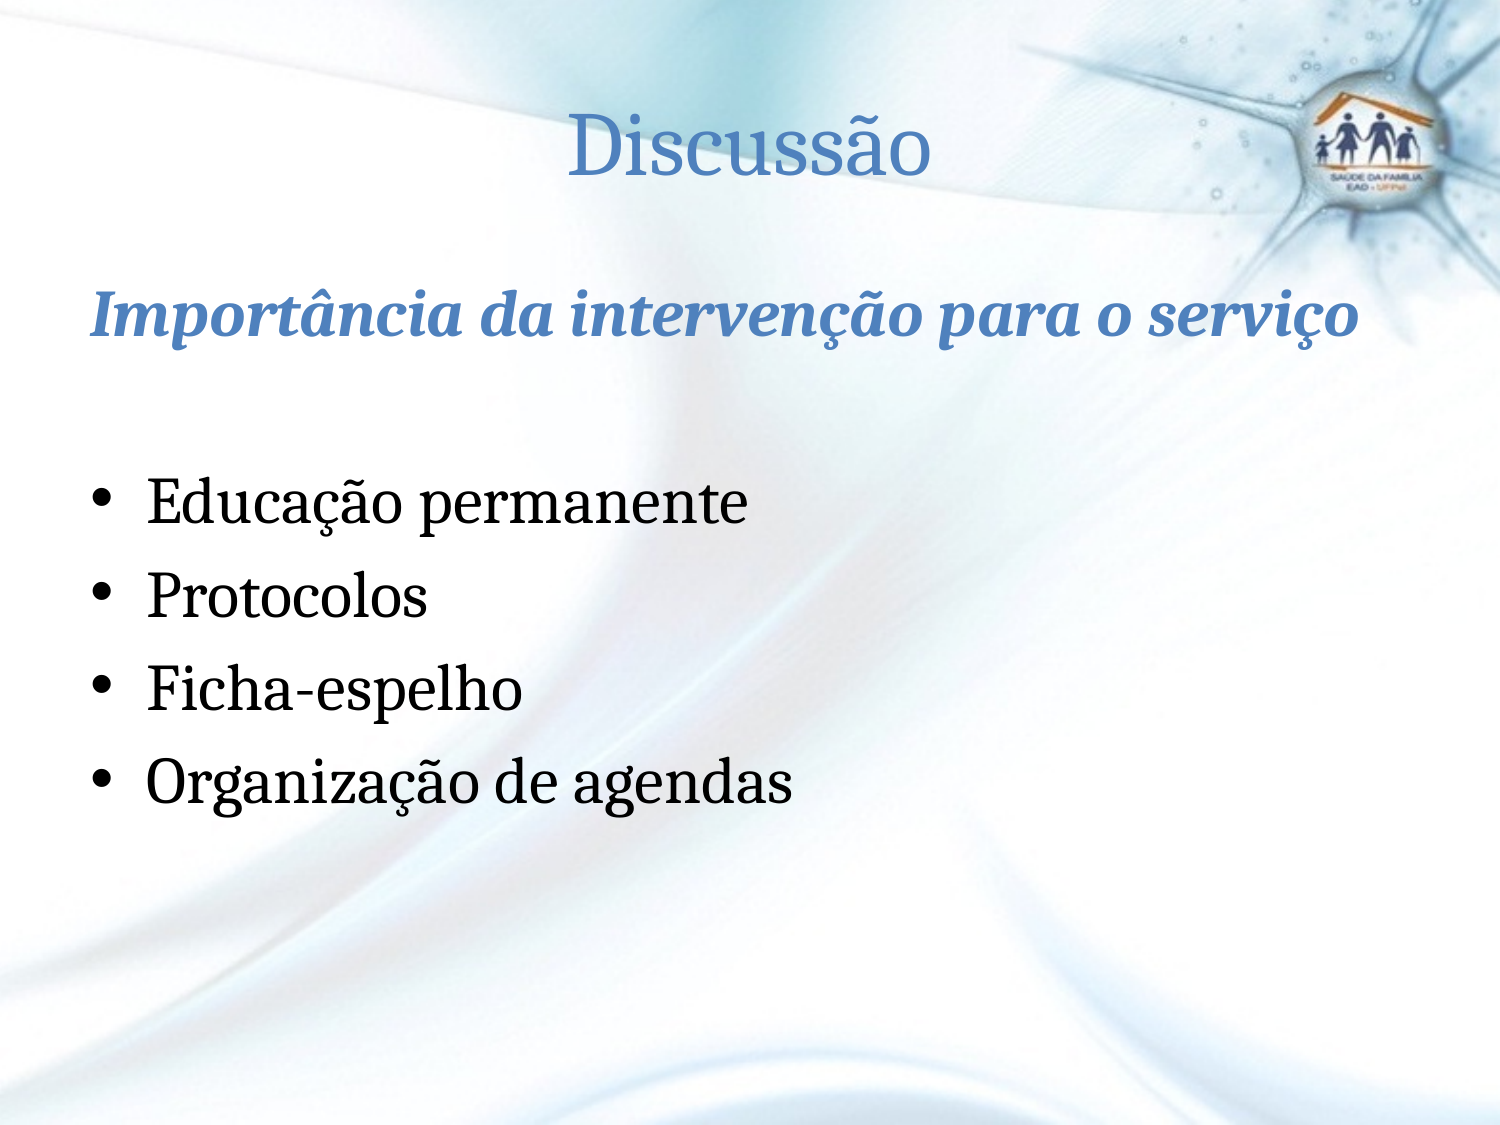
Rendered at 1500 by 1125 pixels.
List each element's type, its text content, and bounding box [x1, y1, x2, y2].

list Importância da intervenção para o serviço Educação permanente Protocolos Ficha-espelho Organização de agendas [75, 262, 1425, 1005]
picture [0, 0, 1500, 1125]
title Discussão [75, 45, 1425, 233]
